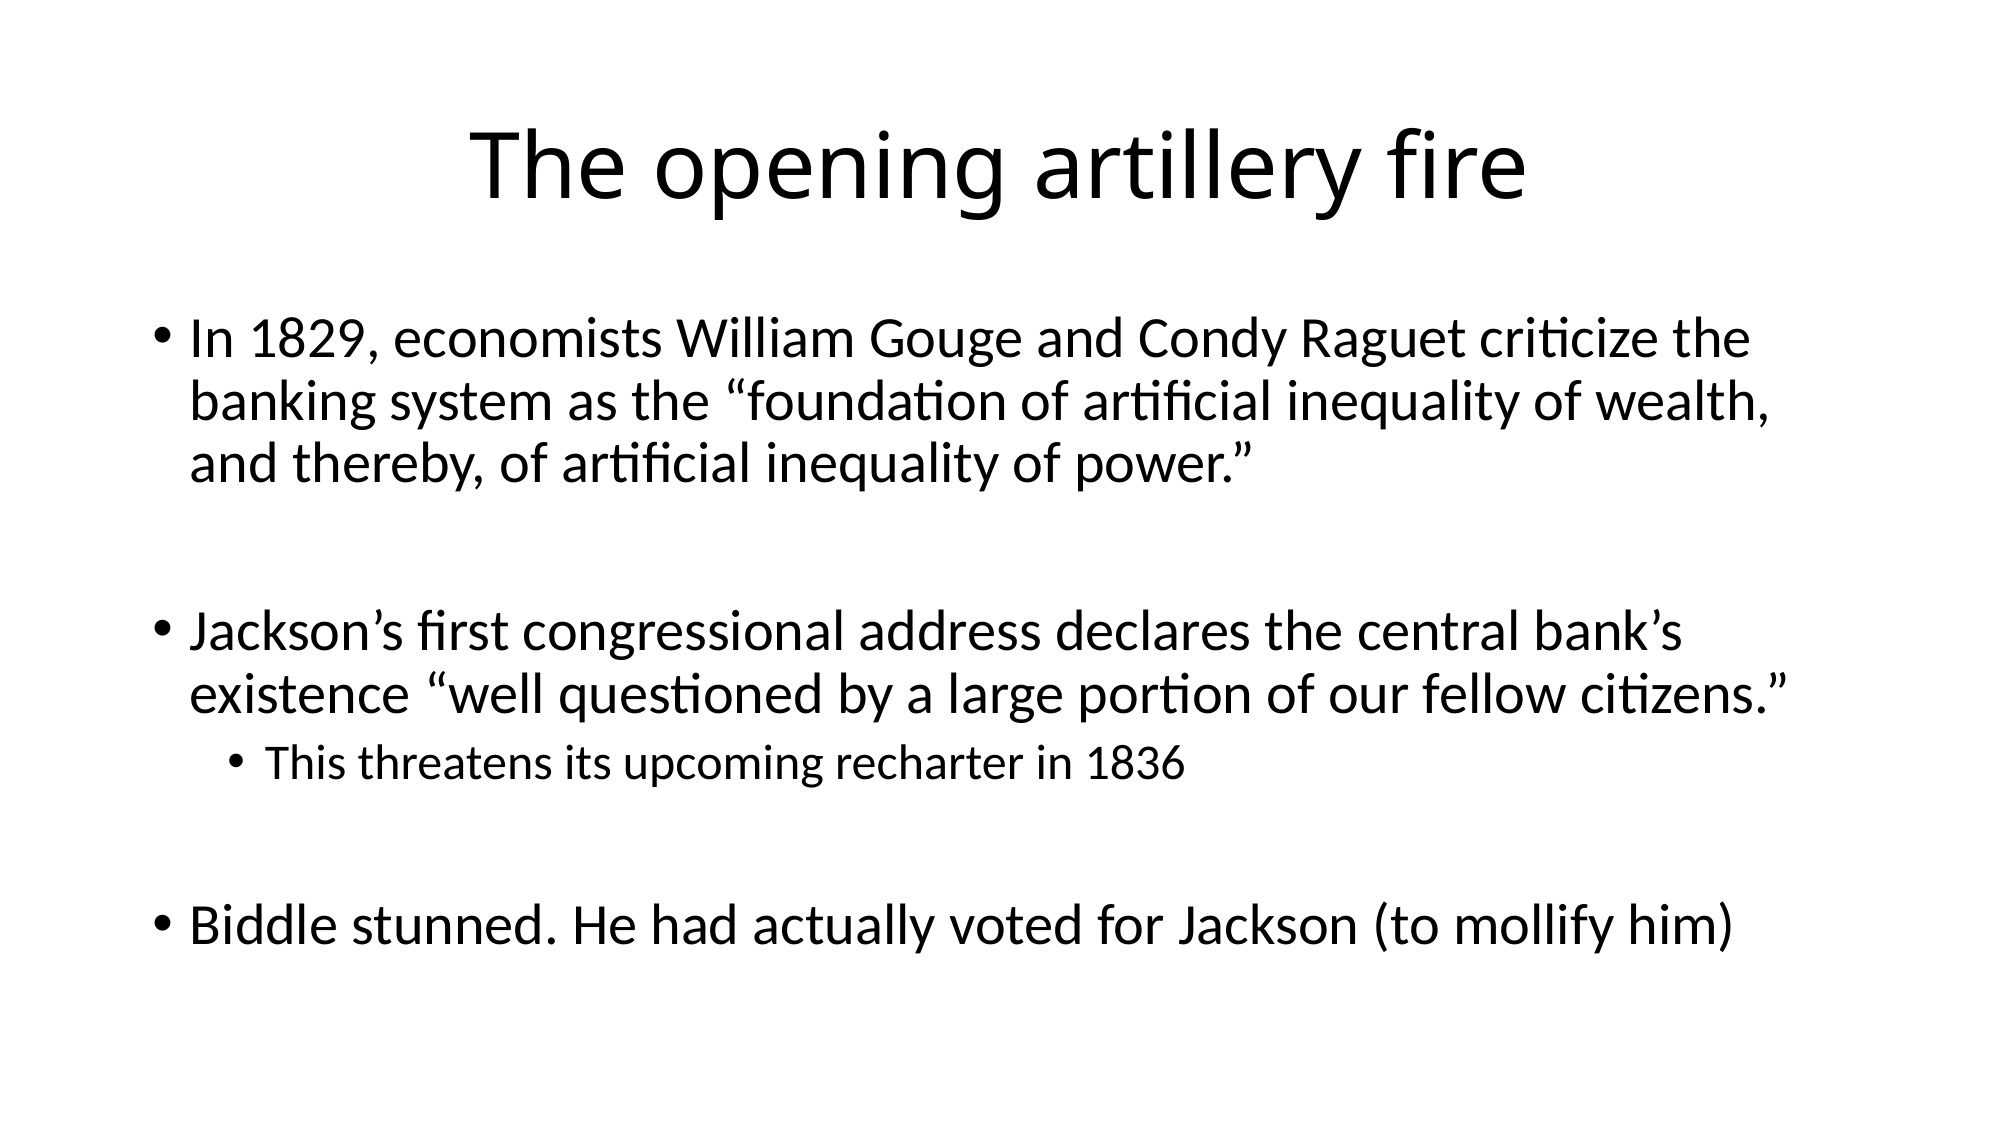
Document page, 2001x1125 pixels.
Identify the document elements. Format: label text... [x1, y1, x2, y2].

title The opening artillery fire [137, 59, 1863, 278]
list In 1829, economists William Gouge and Condy Raguet criticize the banking system as the “foundation of artificial inequality of wealth, and thereby, of artificial inequality of power.” Jackson’s first congressional address declares the central bank’s existence “well questioned by a large portion of our fellow citizens.” This threatens its upcoming recharter in 1836 Biddle stunned. He had actually voted for Jackson (to mollify him) [137, 299, 1863, 1014]
